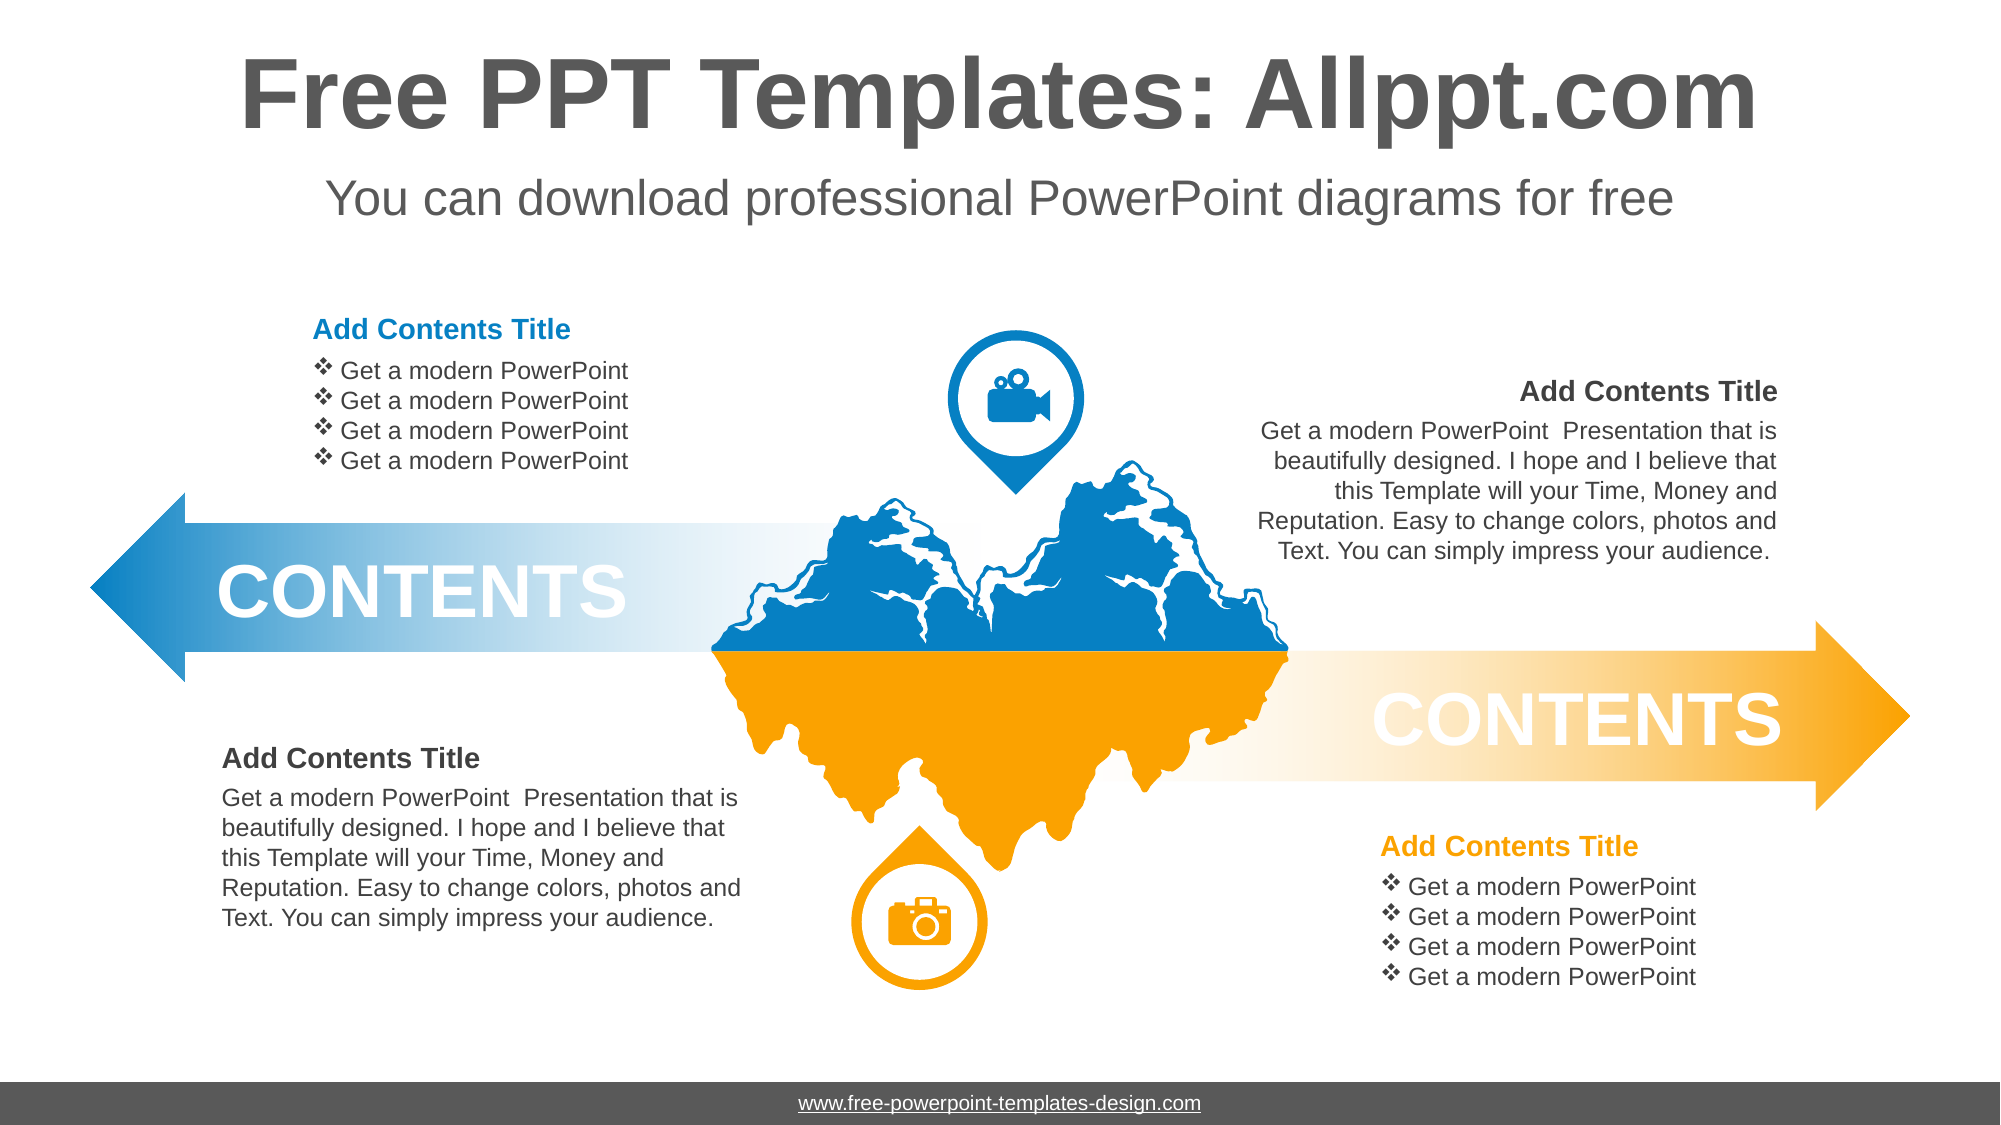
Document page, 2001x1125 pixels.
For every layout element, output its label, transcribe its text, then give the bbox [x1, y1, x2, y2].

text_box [1794, 620, 1910, 810]
list You can download professional PowerPoint diagrams for free [0, 164, 2000, 234]
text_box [297, 303, 706, 365]
title Free PPT Templates: Allppt.com [0, 32, 2000, 161]
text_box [947, 330, 1085, 365]
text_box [1365, 941, 1774, 1000]
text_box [90, 492, 206, 682]
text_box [851, 941, 988, 990]
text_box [206, 365, 1794, 941]
text_box www.free-powerpoint-templates-design.com [0, 1082, 2000, 1123]
